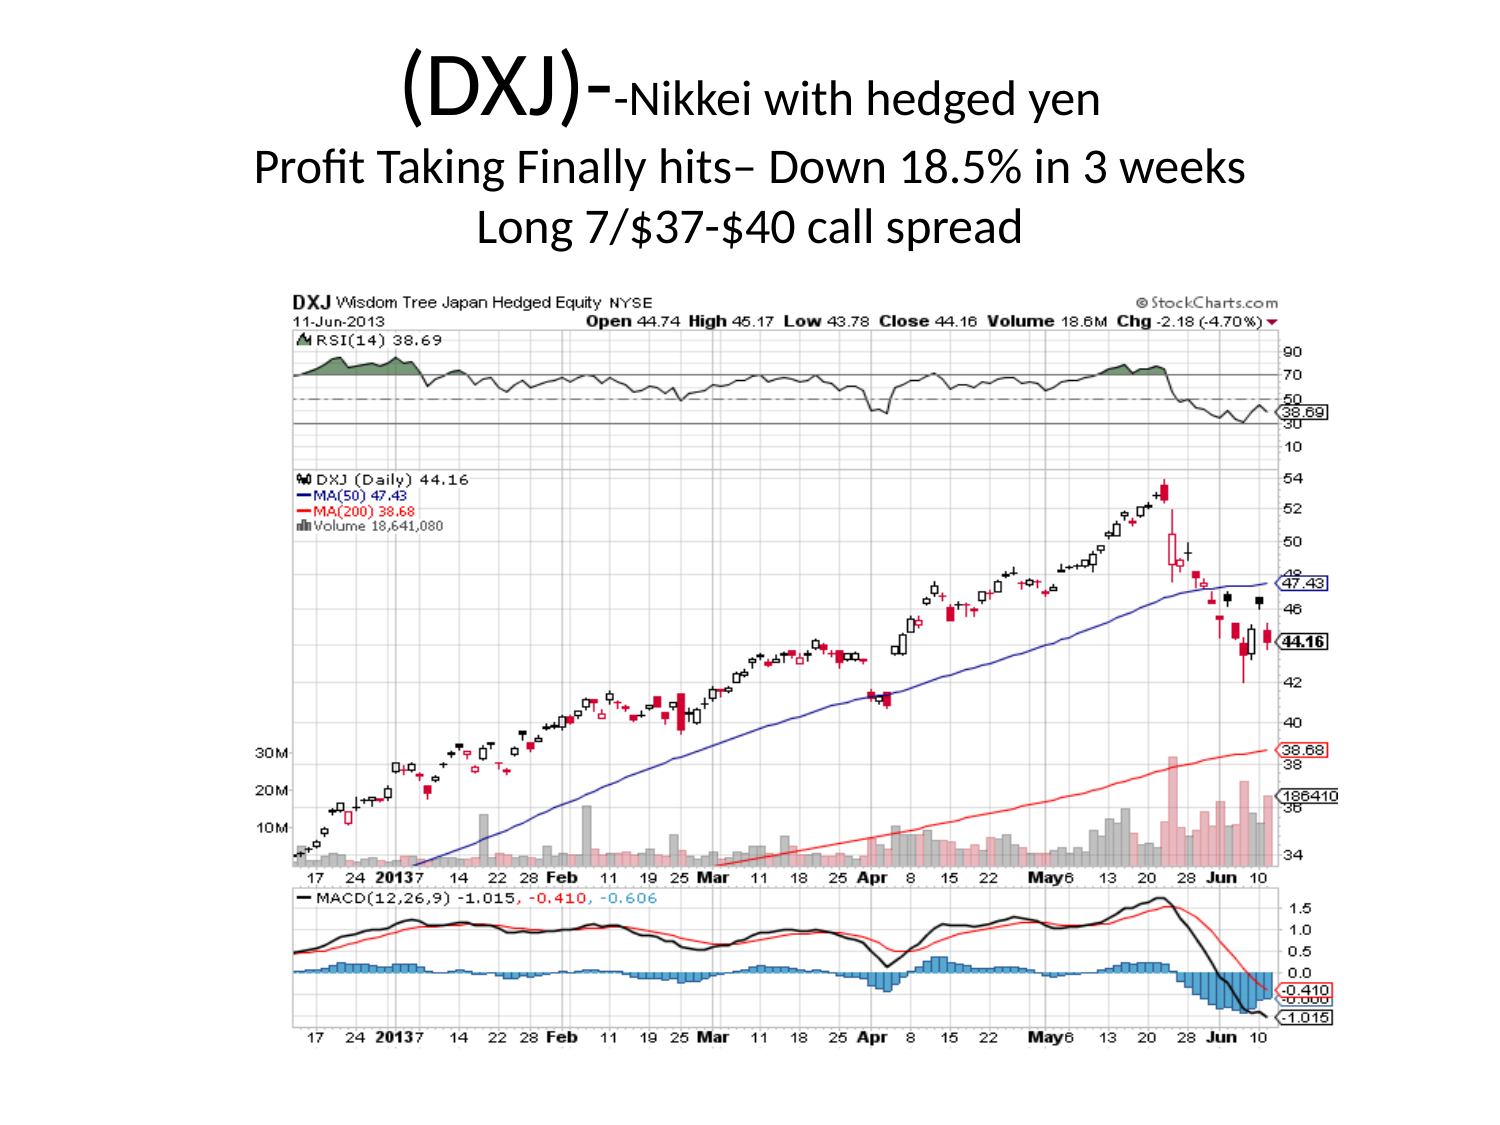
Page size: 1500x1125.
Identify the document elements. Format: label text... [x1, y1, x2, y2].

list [74, 112, 1426, 1125]
title (DXJ)--Nikkei with hedged yen Profit Taking Finally hits– Down 18.5% in 3 weeks Long 7/$37-$40 call spread [74, 44, 1426, 112]
